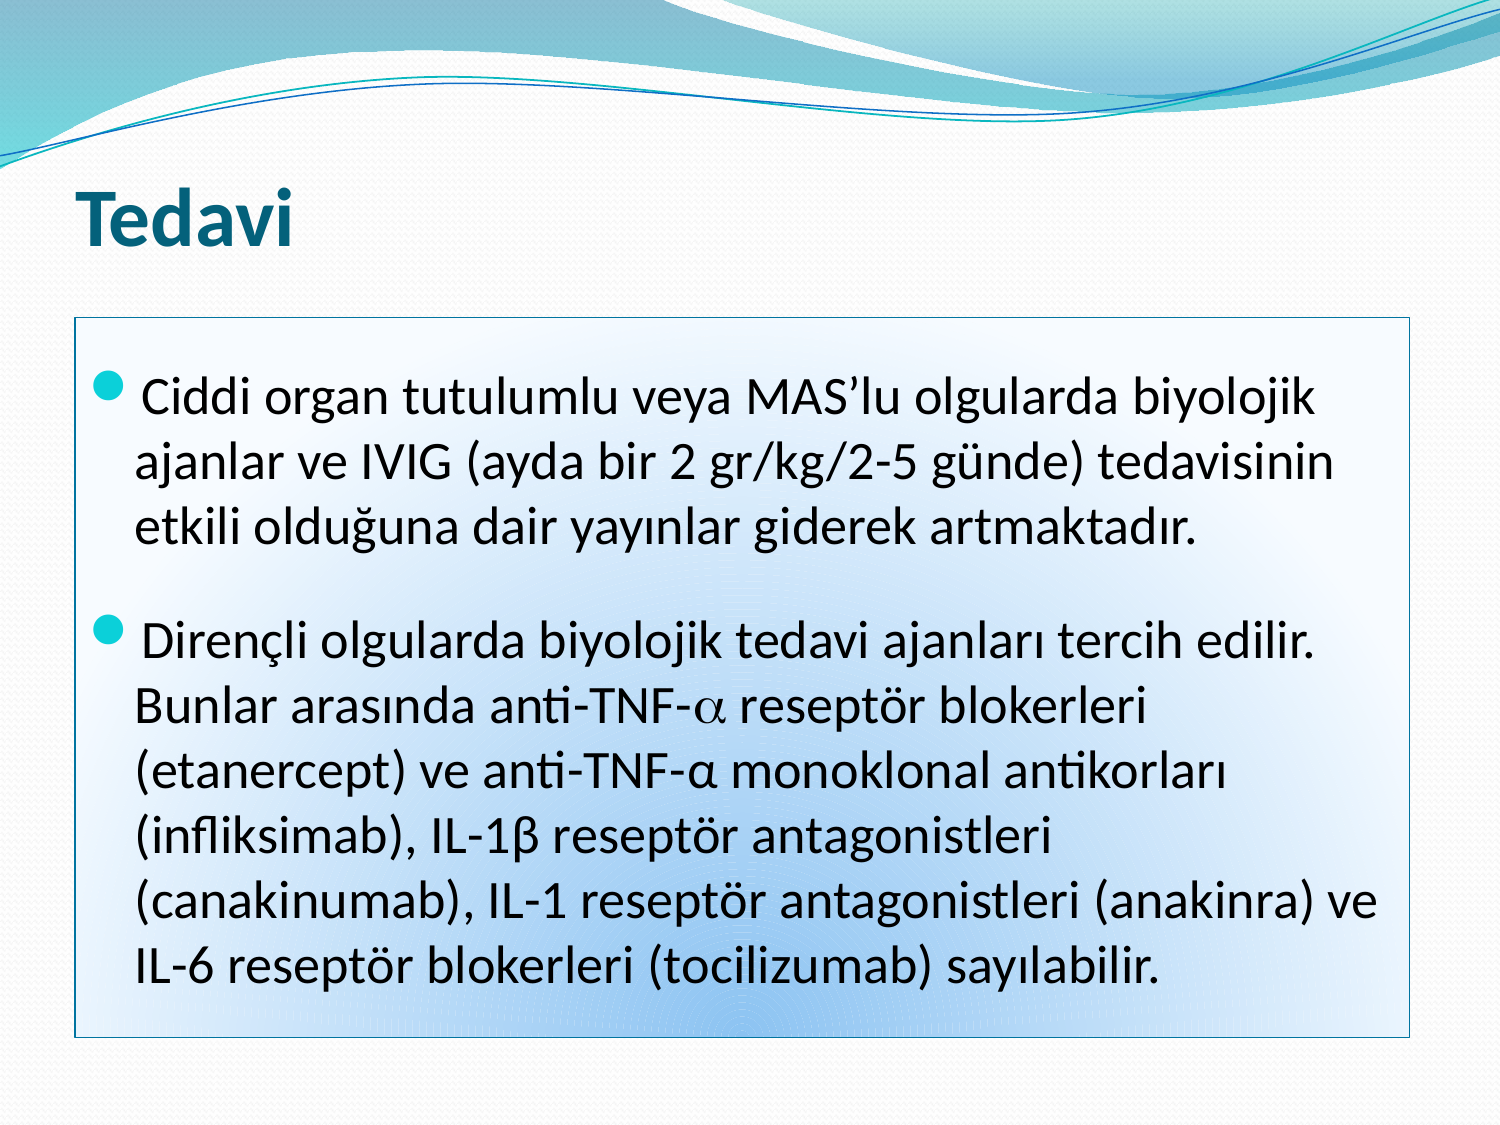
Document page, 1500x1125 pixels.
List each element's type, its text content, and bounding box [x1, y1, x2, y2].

title Tedavi [75, 115, 1425, 303]
list Ciddi organ tutulumlu veya MAS’lu olgularda biyolojik ajanlar ve IVIG (ayda bir 2 gr/kg/2-5 günde) tedavisinin etkili olduğuna dair yayınlar giderek artmaktadır. Dirençli olgularda biyolojik tedavi ajanları tercih edilir. Bunlar arasında anti-TNF- reseptör blokerleri (etanercept) ve anti-TNF-α monoklonal antikorları (infliksimab), IL-1β reseptör antagonistleri (canakinumab), IL-1 reseptör antagonistleri (anakinra) ve IL-6 reseptör blokerleri (tocilizumab) sayılabilir. [74, 317, 1410, 1038]
